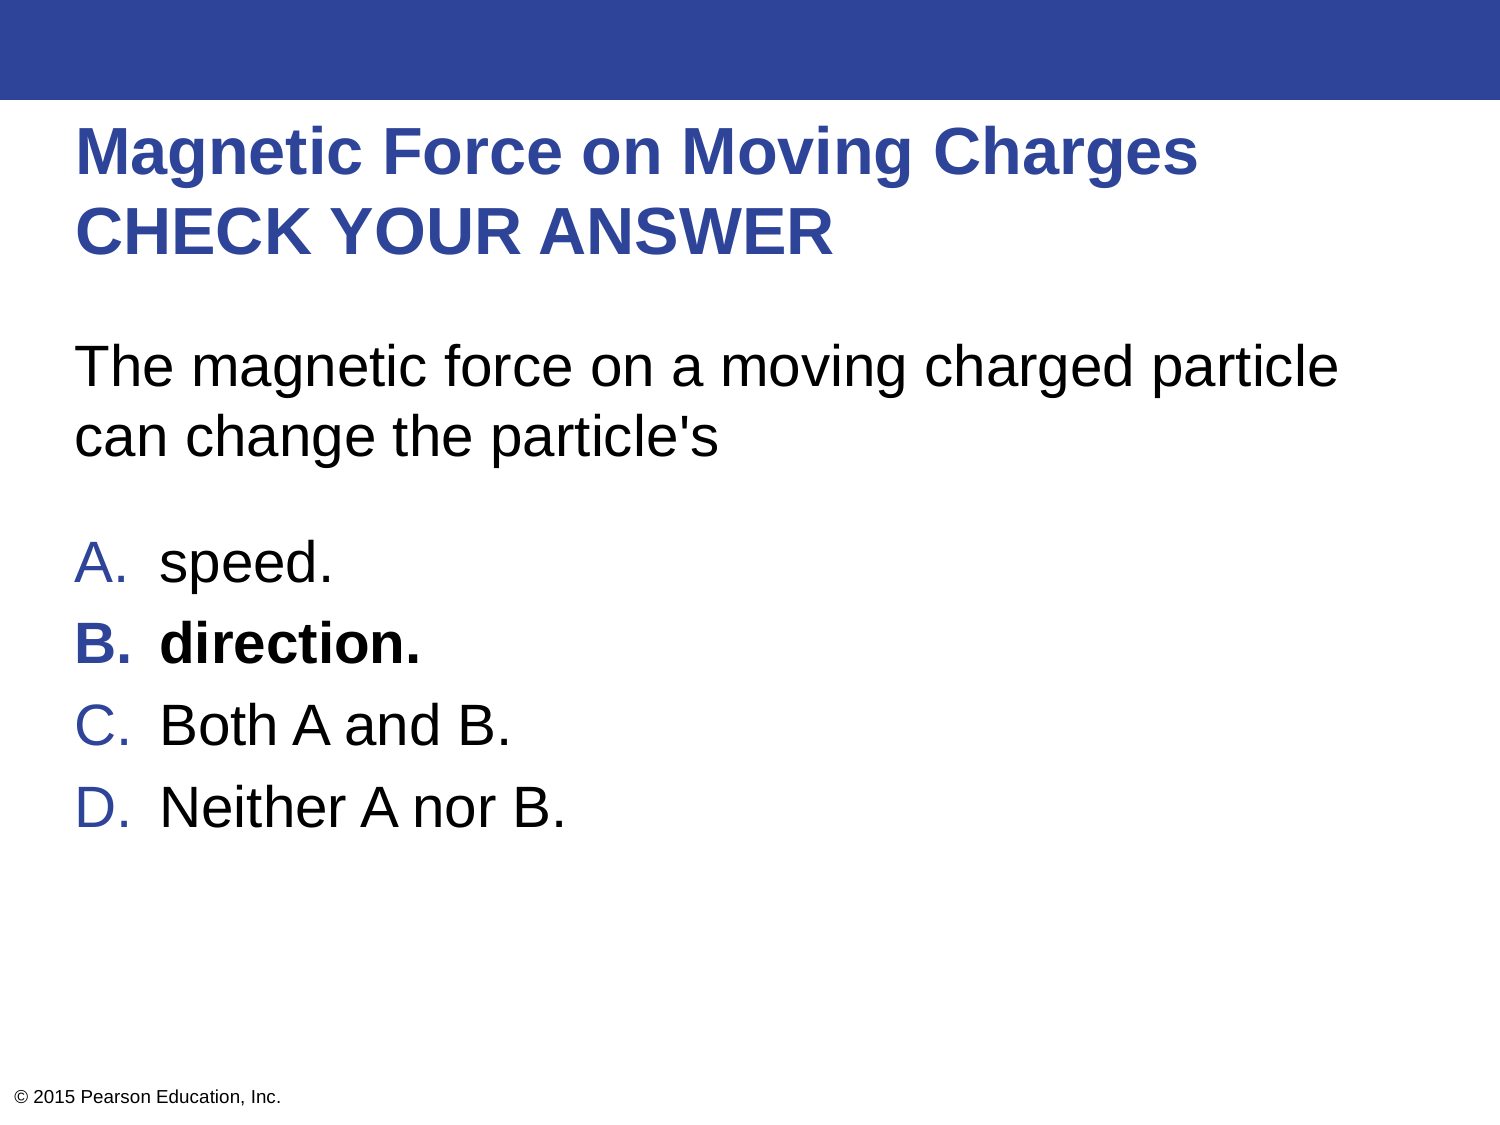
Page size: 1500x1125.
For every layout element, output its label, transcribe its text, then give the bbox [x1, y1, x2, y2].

title Magnetic Force on Moving Charges CHECK YOUR ANSWER [0, 100, 1500, 278]
list The magnetic force on a moving charged particle can change the particle's speed. direction. Both A and B. Neither A nor B. [59, 321, 1410, 1085]
footer © 2015 Pearson Education, Inc. [14, 1084, 900, 1115]
